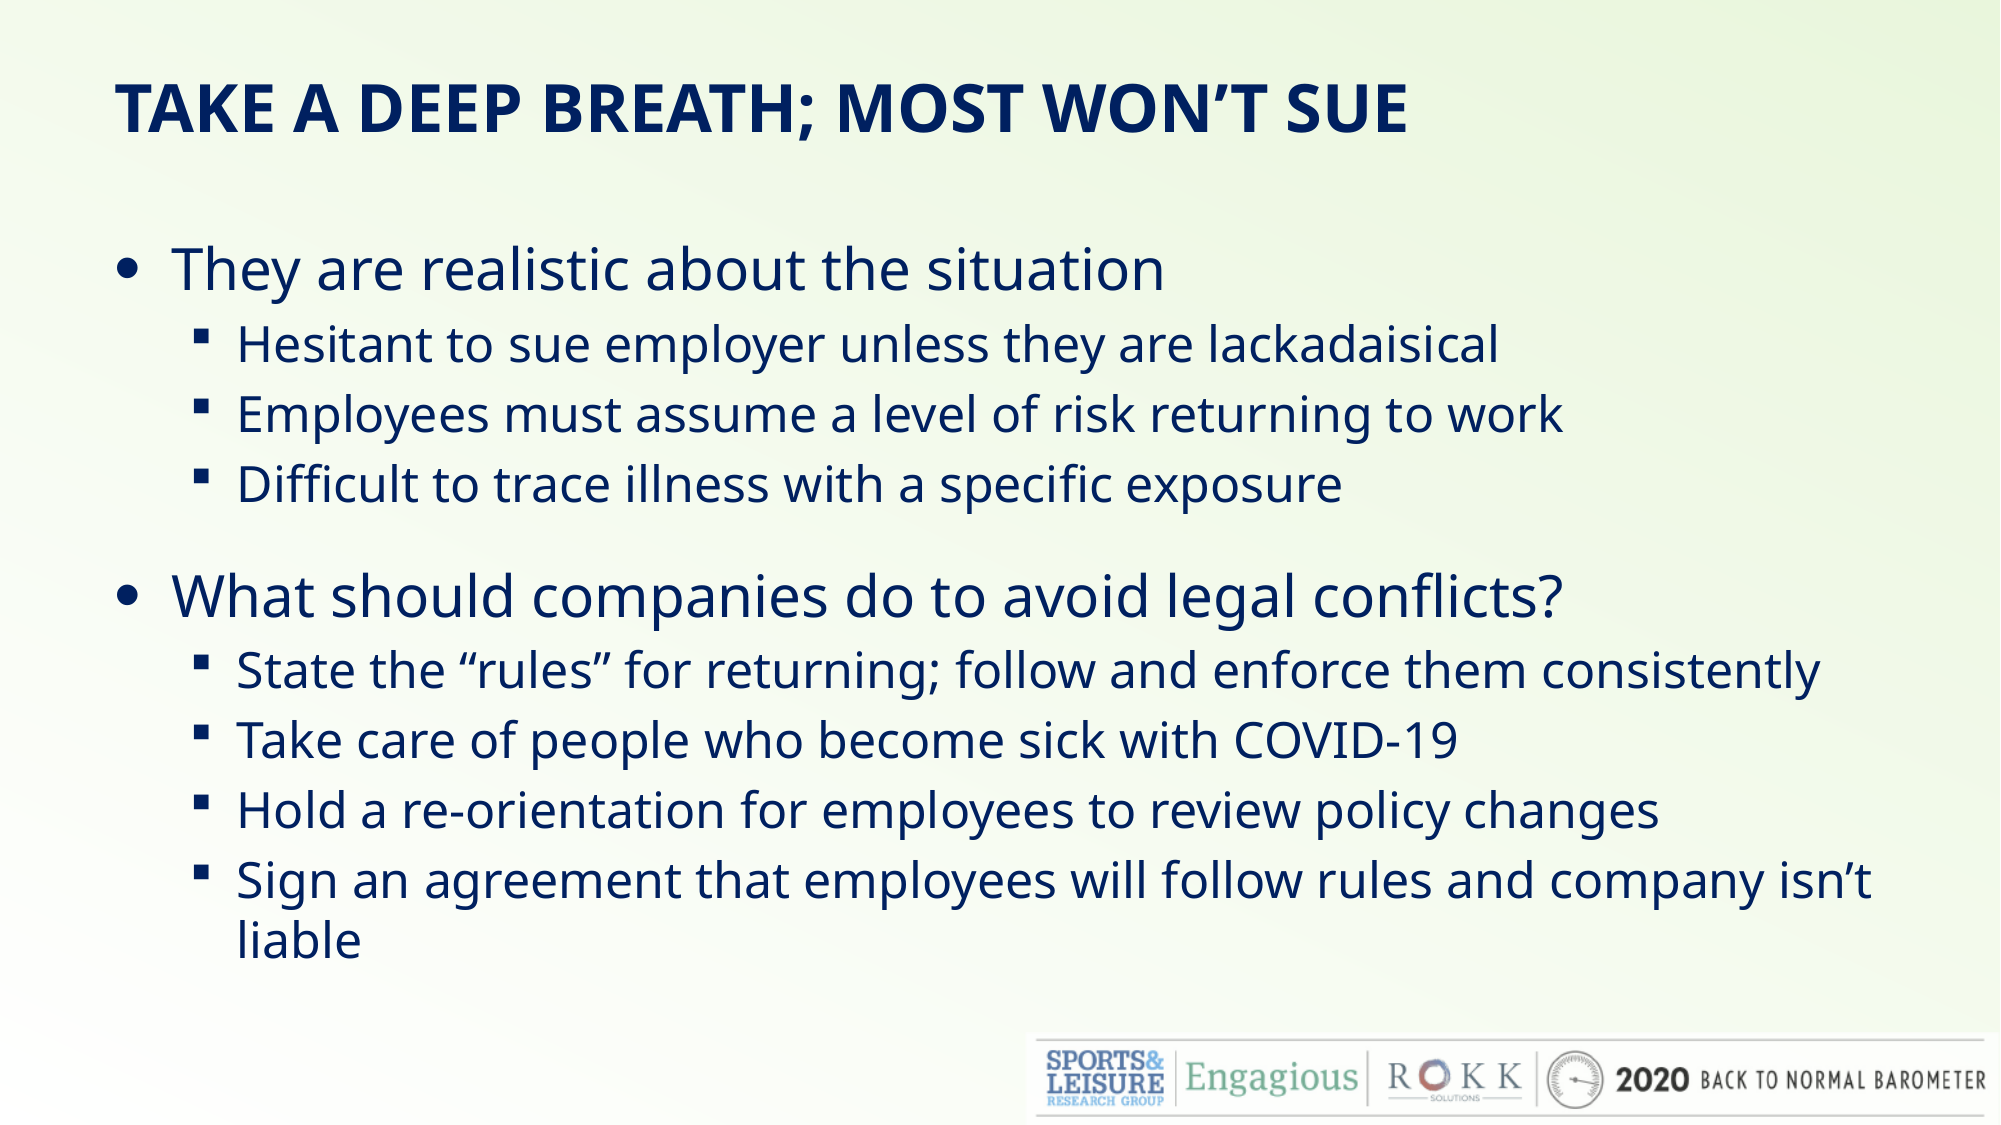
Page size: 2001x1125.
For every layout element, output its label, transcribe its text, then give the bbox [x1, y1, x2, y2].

title Take a deep breath; most won’t sue [99, 24, 1900, 188]
text_box *Percentage who said they are extremely concerned Wave 6: n=565 Back to Normal Barometer – June 17, 2020 Wave 5: n=613 Back to Normal Barometer – June 3, 2020 [1025, 1032, 1308, 1125]
text_box *Percentage who said they are extremely concerned Wave 6: n=565 Back to Normal Barometer – June 17, 2020 Wave 5: n=613 Back to Normal Barometer – June 3, 2020 [1869, 1032, 2000, 1093]
list They are realistic about the situation Hesitant to sue employer unless they are lackadaisical Employees must assume a level of risk returning to work Difficult to trace illness with a specific exposure What should companies do to avoid legal conflicts? State the “rules” for returning; follow and enforce them consistently Take care of people who become sick with COVID-19 Hold a re-orientation for employees to review policy changes Sign an agreement that employees will follow rules and company isn’t liable [99, 224, 1988, 1005]
